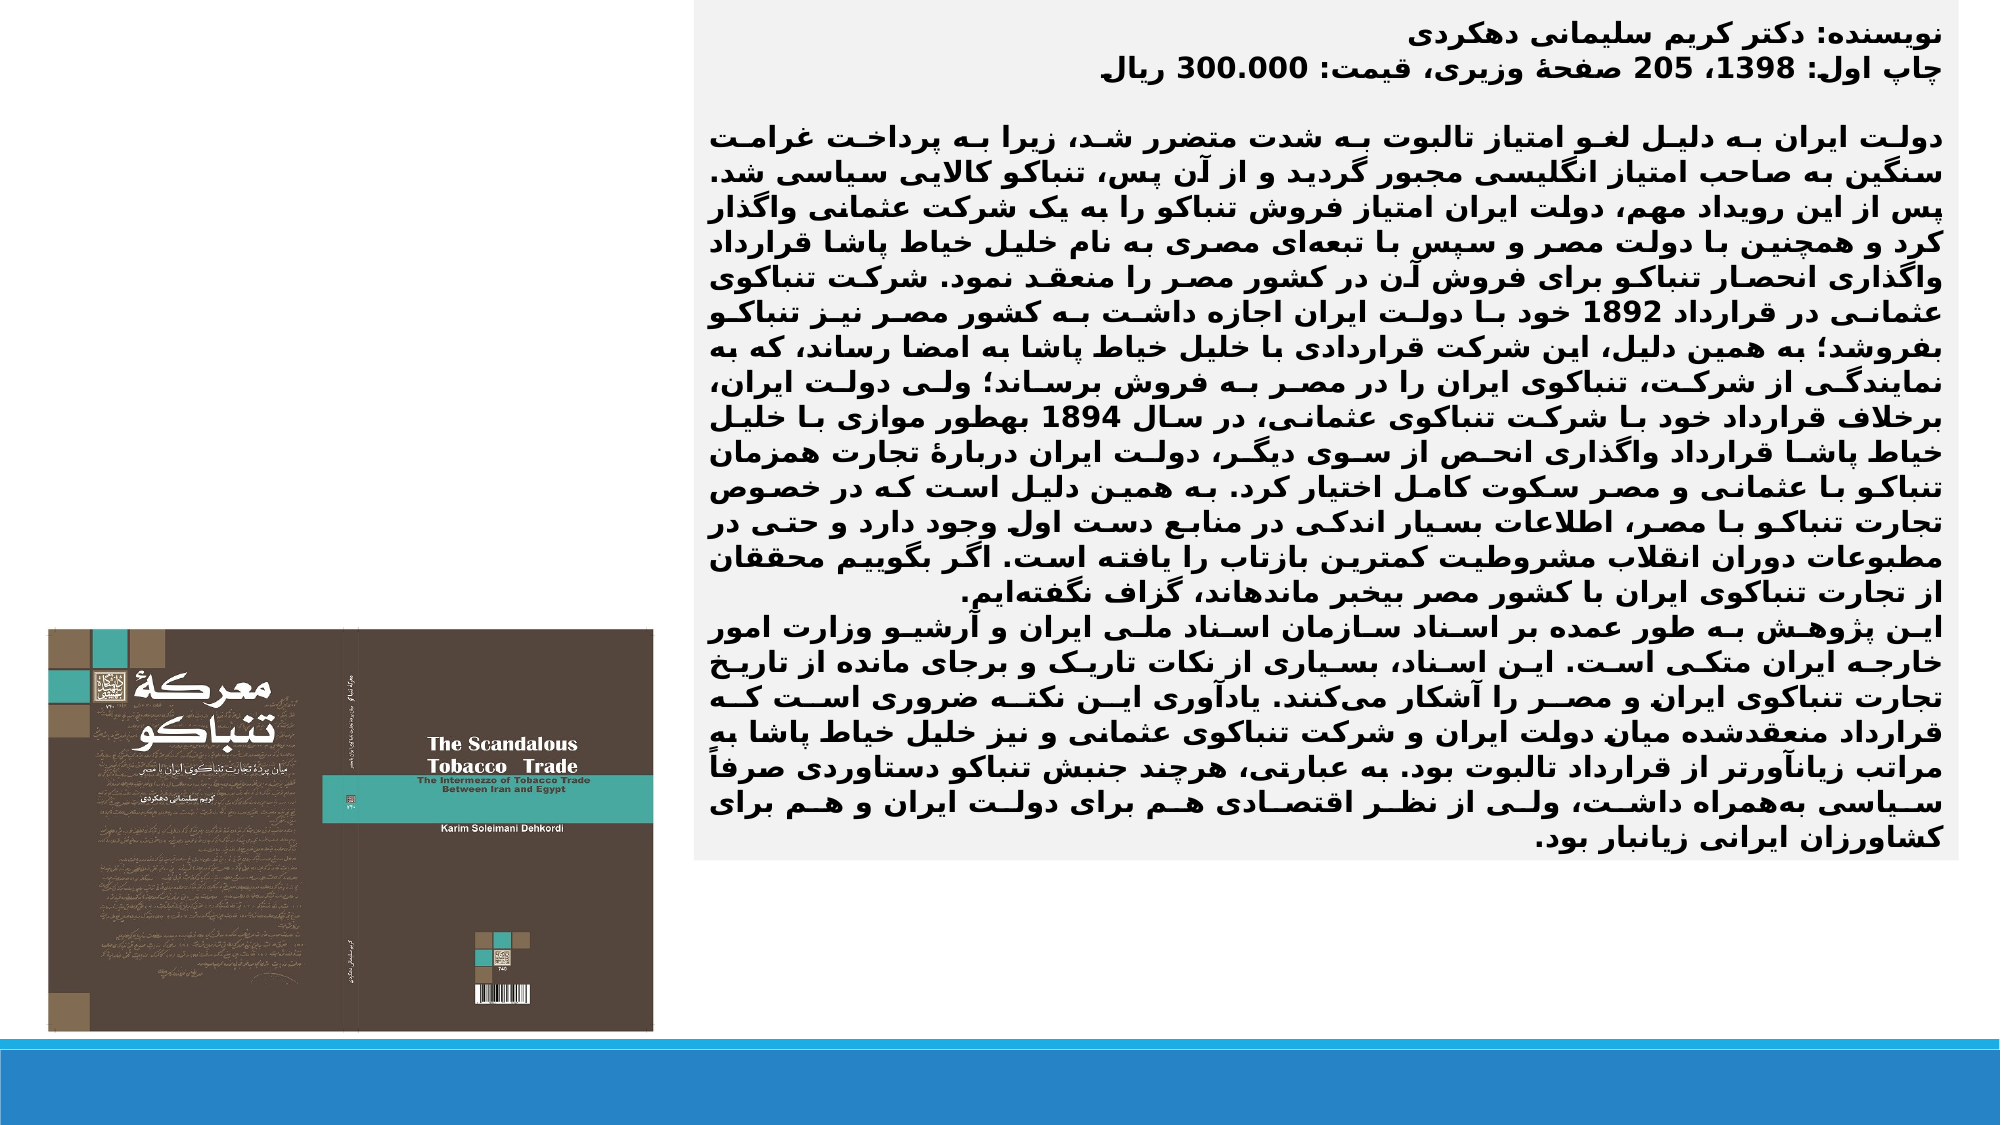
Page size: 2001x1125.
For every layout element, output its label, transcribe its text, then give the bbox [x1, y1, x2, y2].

picture [45, 626, 655, 1034]
text_box معرکۀ تنباکو: میان‌پردۀ تجارت تنباکوی ایران با مصر (1919-1897) نویسنده: دکتر کریم سلیمانی دهکردی چاپ اول: 1398، 205 صفحۀ وزیری، قیمت: 300.000 ریال دولت ایران به دلیل لغو امتیاز تالبوت به شدت متضرر شد، زیرا به پرداخت غرامت سنگین به صاحب امتیاز انگلیسی مجبور گردید و از آن پس، تنباکو کالایی سیاسی شد. پس از این رویداد مهم، دولت ایران امتیاز فروش تنباکو را به یک شرکت عثمانی واگذار کرد و هم‎چنین با دولت مصر و سپس با تبعه‌ای مصری به نام خلیل خیاط پاشا قرارداد واگذاری انحصار تنباکو برای فروش آن در کشور مصر را منعقد نمود. شرکت تنباکوی عثمانی در قرارداد 1892 خود با دولت ایران اجازه داشت به کشور مصر نیز تنباکو بفروشد؛ به همین دلیل، این شرکت قراردادی با خلیل خیاط پاشا به امضا رساند، که به نمایندگی از شرکت، تنباکوی ایران را در مصر به فروش برساند؛ ولی دولت ایران، برخلاف قرارداد خود با شرکت تنباکوی عثمانی، در سال 1894 به‎طور موازی با خلیل خیاط پاشا قرارداد واگذاری انحص از سوی دیگر، دولت ایران دربارۀ تجارت همزمان تنباکو با عثمانی و مصر سکوت کامل اختیار کرد. به همین دلیل است که در خصوص تجارت تنباکو با مصر، اطلاعات بسیار اندکی در منابع دست اول وجود دارد و حتی در مطبوعات دوران انقلاب مشروطیت کمترین بازتاب را یافته است. اگر بگوییم محققان از تجارت تنباکوی ایران با کشور مصر بی‎خبر مانده‎اند، گزاف نگفته‌ایم. این پژوهش به طور عمده بر اسناد سازمان اسناد ملی ایران و آرشیو وزارت امور خارجه ایران متکی است. این اسناد، بسیاری از نکات تاریک و برجای مانده از تاریخ تجارت تنباکوی ایران و مصر را آشکار می‌کنند. یادآوری این نکته ضروری است که قرارداد منعقدشده میان دولت ایران و شرکت تنباکوی عثمانی و نیز خلیل خیاط پاشا به مراتب زیان‎آورتر از قرارداد تالبوت بود. به عبارتی، هرچند جنبش تنباکو دستاوردی صرفاً سیاسی به‌همراه داشت، ولی از نظر اقتصادی هم برای دولت ایران و هم برای کشاورزان ایرانی زیان‎بار بود.​​​​​​​ [693, 0, 1959, 861]
